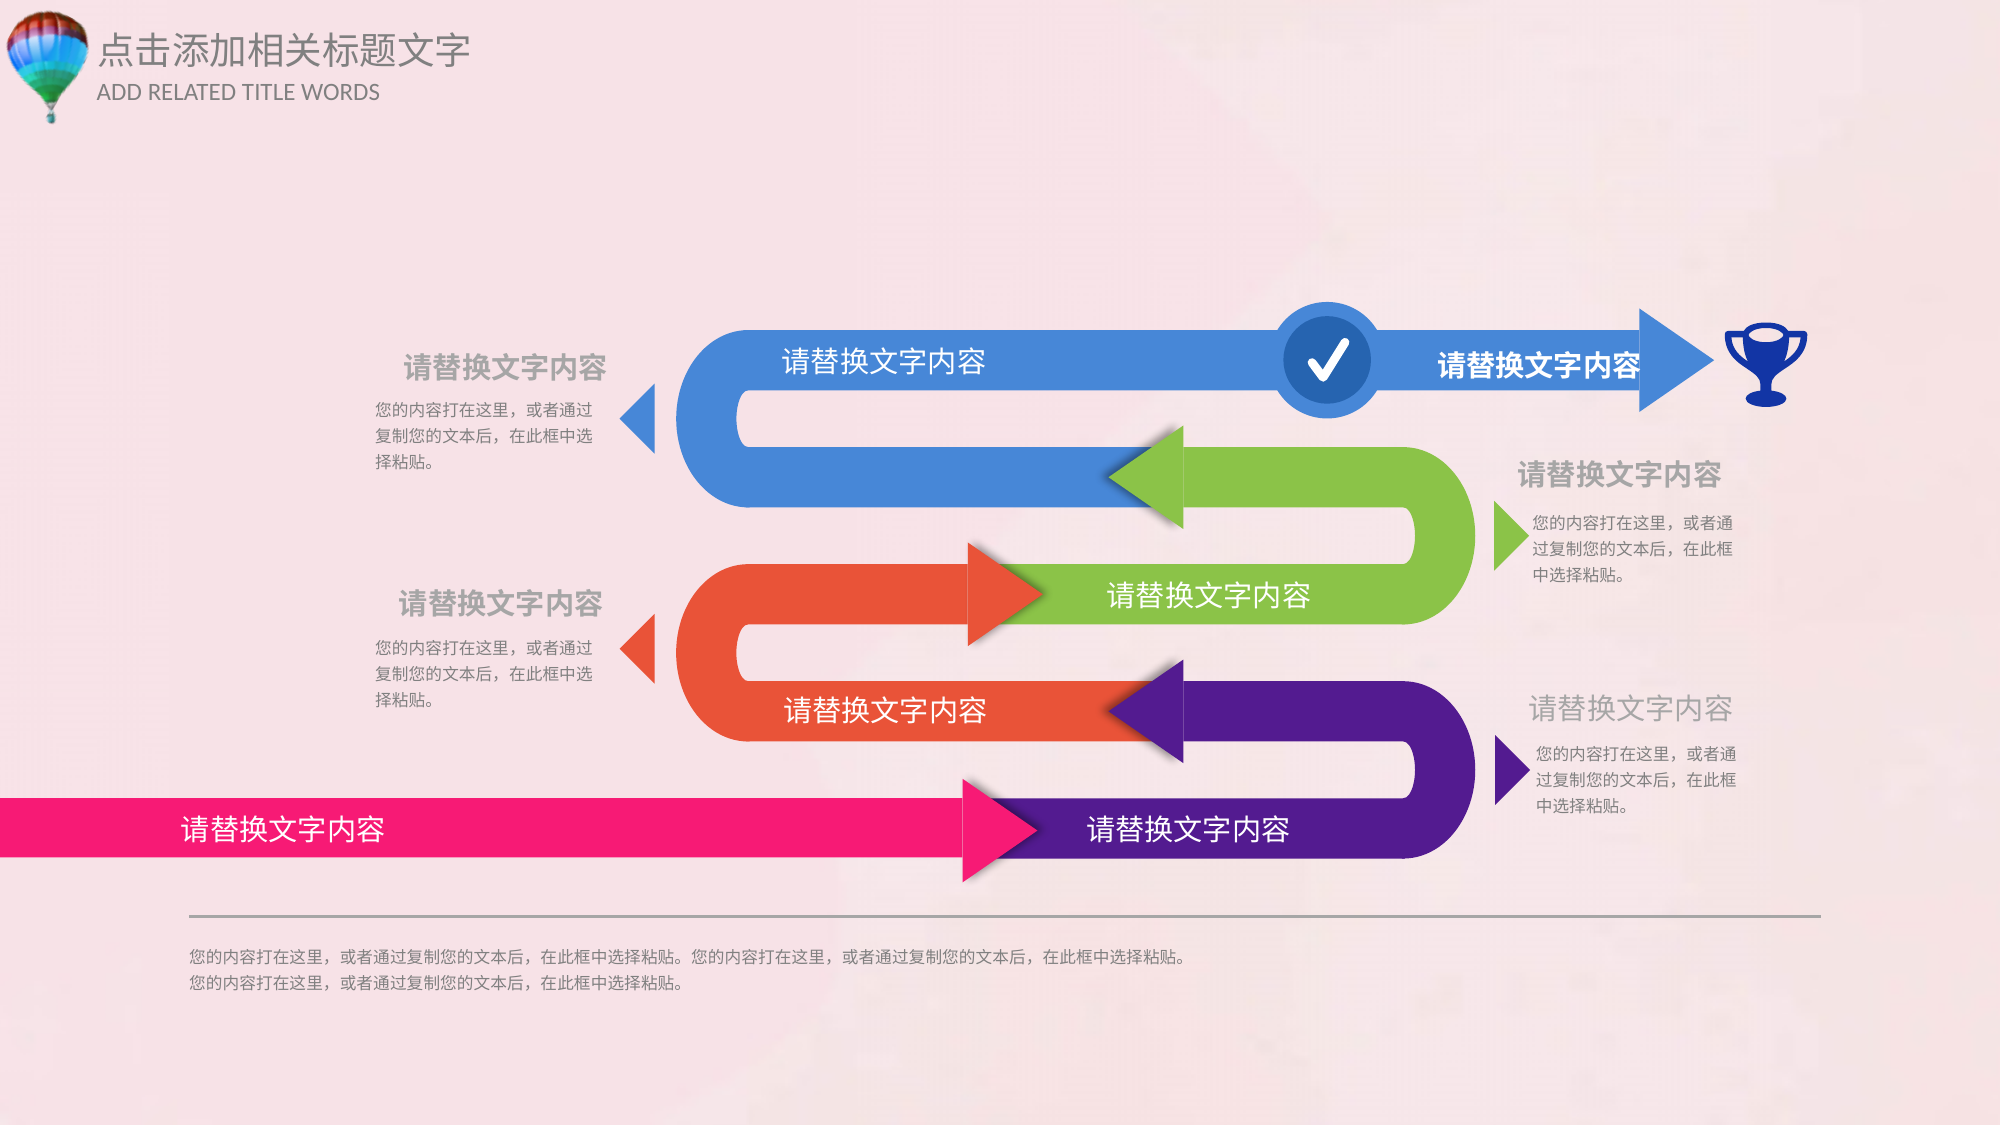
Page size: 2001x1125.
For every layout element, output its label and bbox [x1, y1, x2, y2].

text_box [1715, 449, 1748, 586]
text_box [0, 301, 1715, 883]
text_box [1715, 682, 1748, 816]
picture [0, 0, 2000, 1125]
